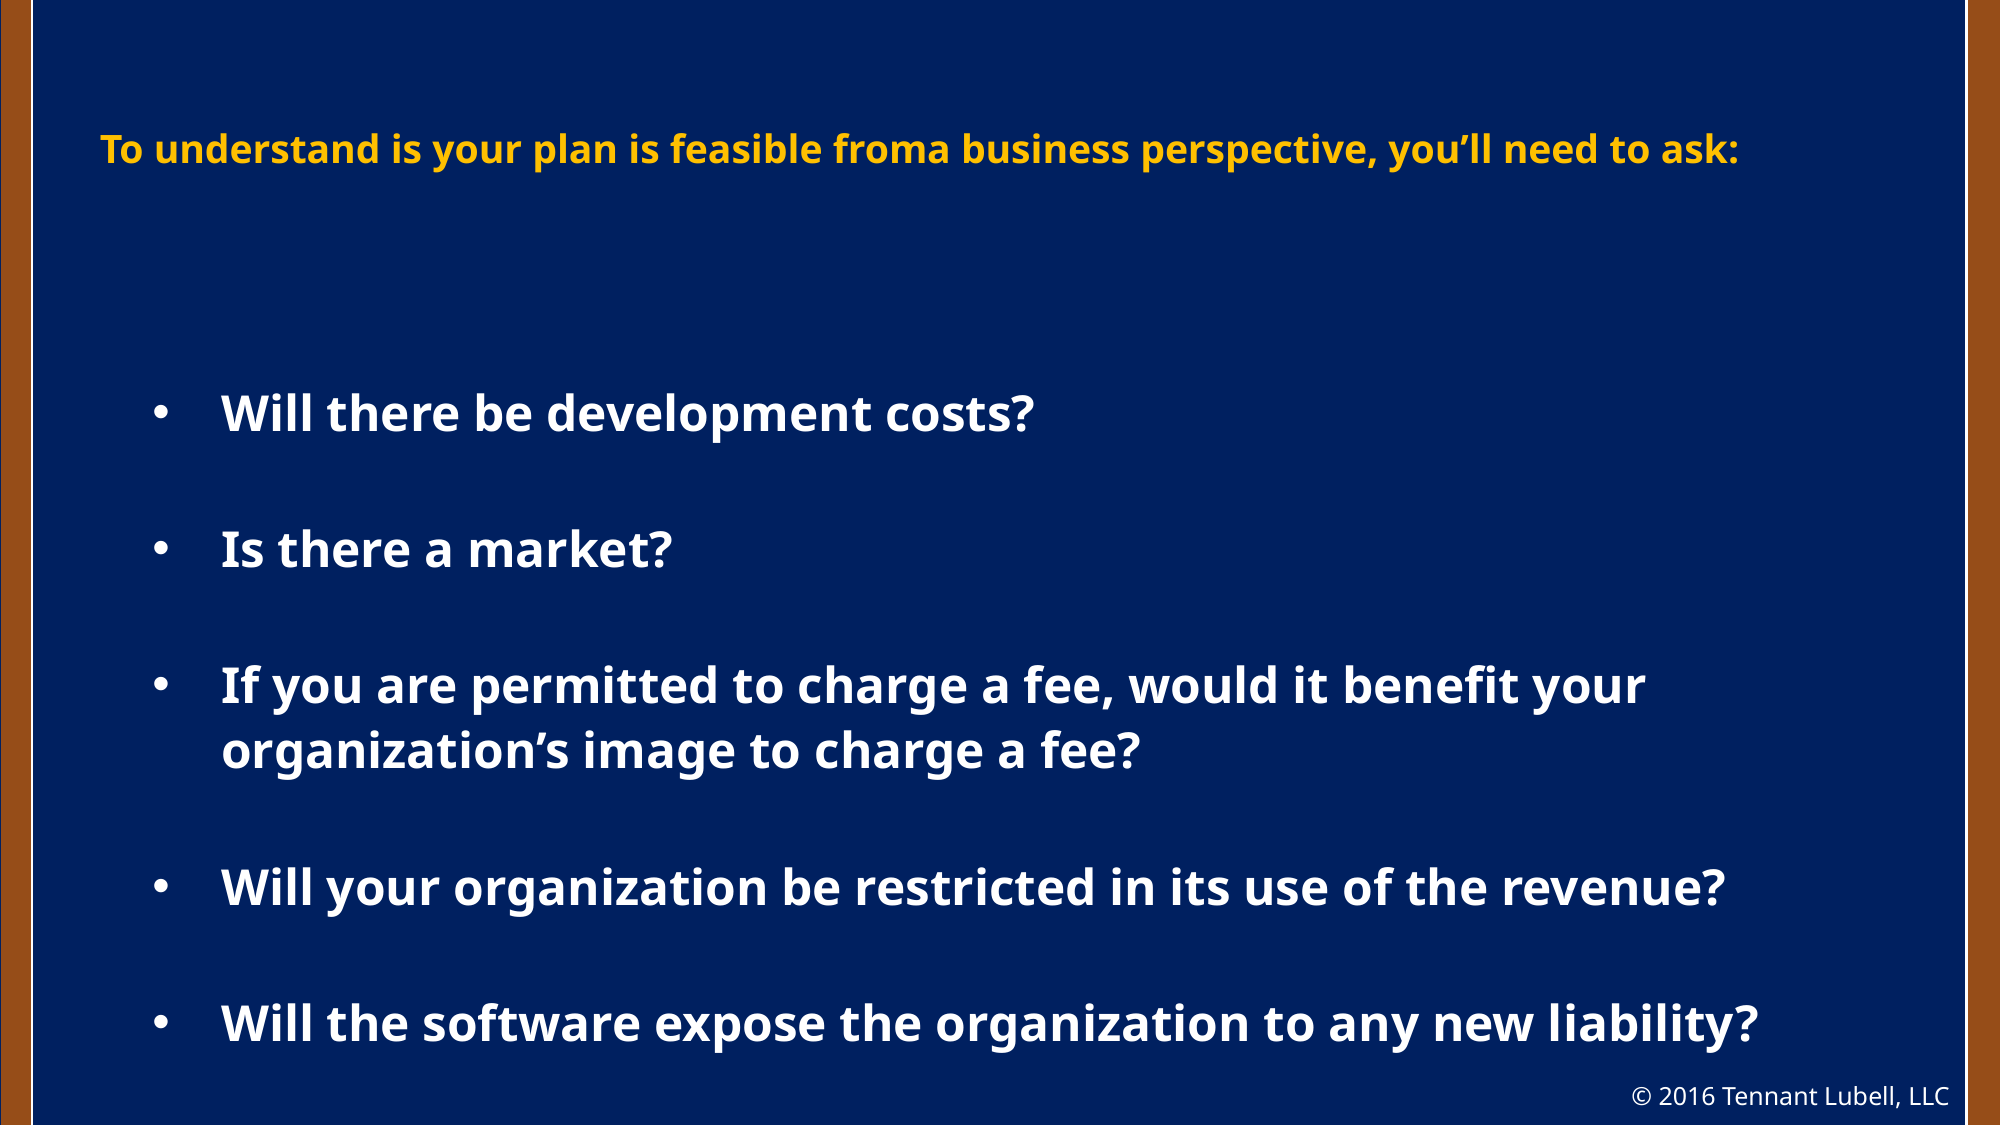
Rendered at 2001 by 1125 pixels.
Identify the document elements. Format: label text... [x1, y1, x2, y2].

title To understand is your plan is feasible froma business perspective, you’ll need to ask: [84, 0, 1955, 271]
list Will there be development costs? Is there a market? If you are permitted to charge a fee, would it benefit your organization’s image to charge a fee? Will your organization be restricted in its use of the revenue? Will the software expose the organization to any new liability? [137, 308, 1863, 1067]
